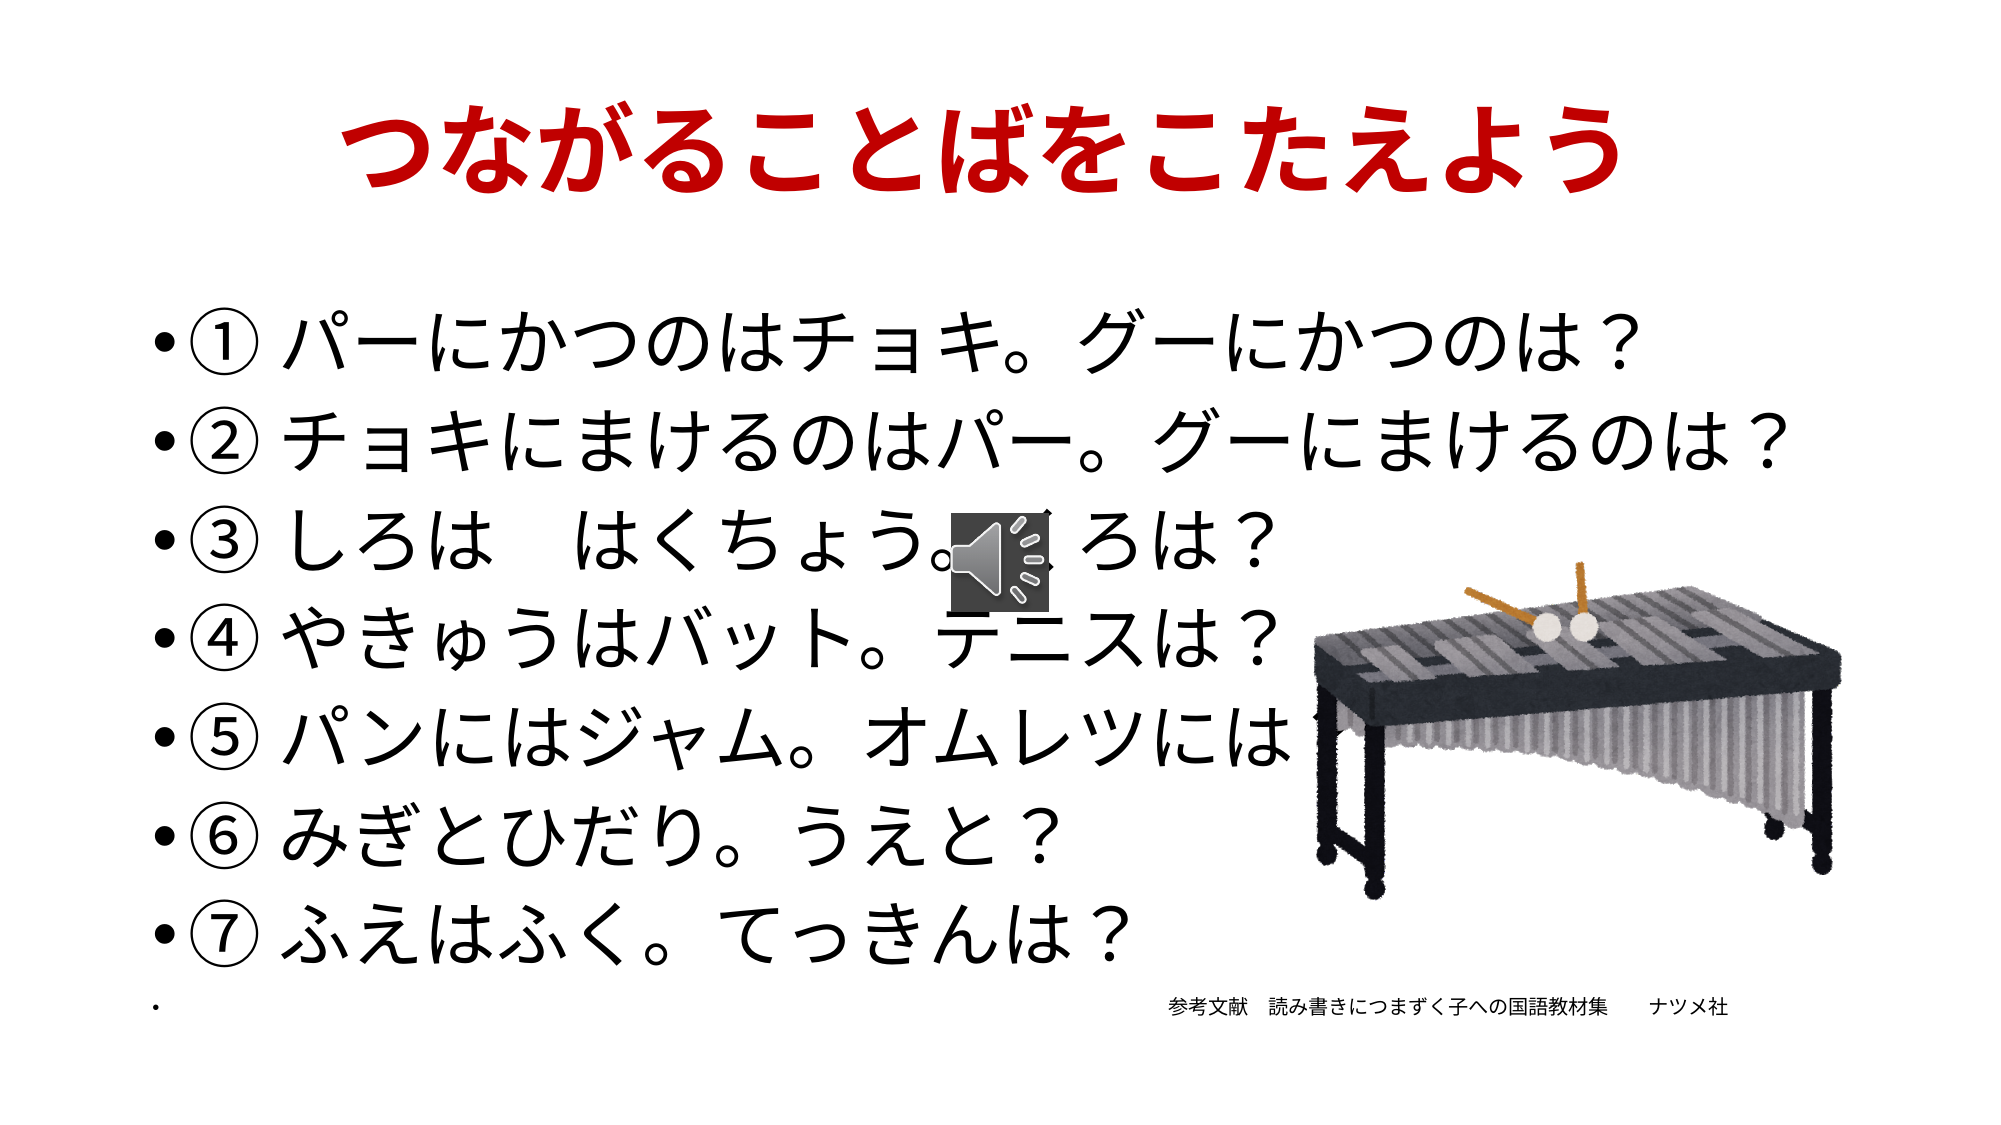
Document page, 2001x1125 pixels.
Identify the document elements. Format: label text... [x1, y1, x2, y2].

picture [949, 512, 1050, 613]
picture [1297, 481, 1863, 995]
list ①パーにかつのはチョキ。グーにかつのは？ ②チョキにまけるのはパー。グーにまけるのは？ ③しろは はくちょう。くろは？ ④やきゅうはバット。テニスは？ ⑤パンにはジャム。オムレツには？ ⑥みぎとひだり。うえと？ ⑦ふえはふく。てっきんは？ 参考文献 読み書きにつまずく子への国語教材集 ナツメ社 [137, 299, 1863, 1095]
title つながることばをこたえよう [137, 46, 1863, 264]
